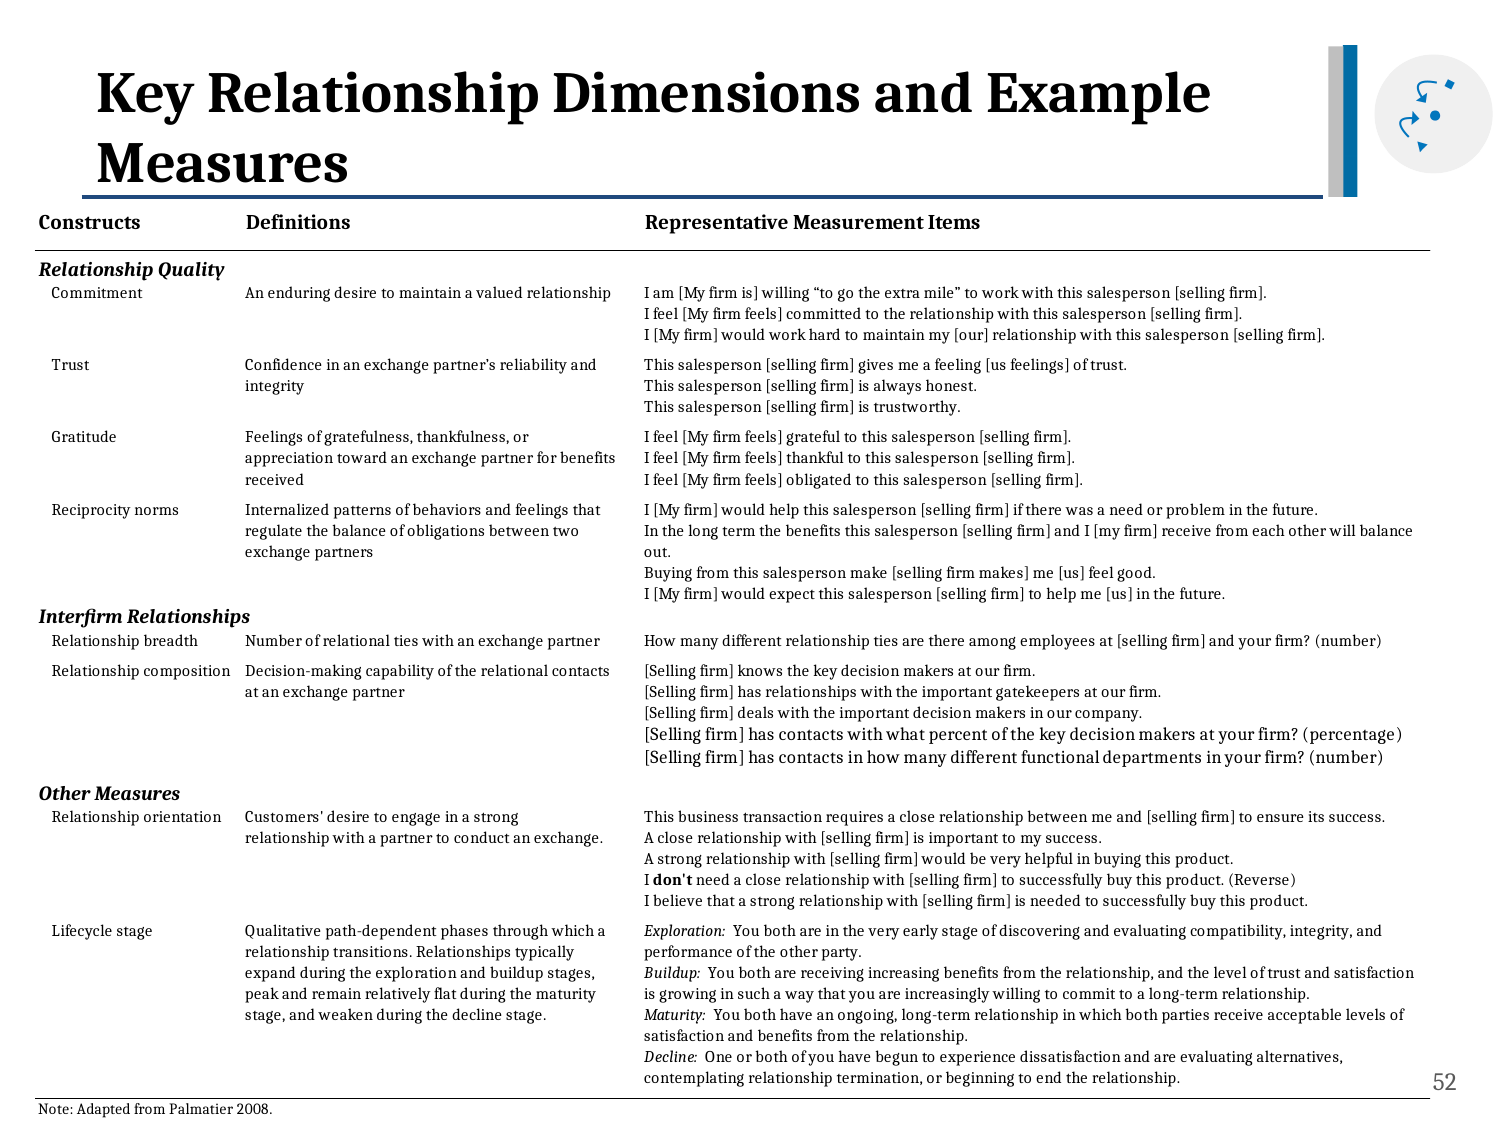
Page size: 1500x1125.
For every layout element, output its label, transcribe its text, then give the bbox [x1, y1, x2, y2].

text_box 52 [1439, 1050, 1472, 1111]
picture [1357, 37, 1500, 188]
title Key Relationship Dimensions and Example Measures [81, 46, 1322, 179]
picture [33, 199, 1432, 1125]
